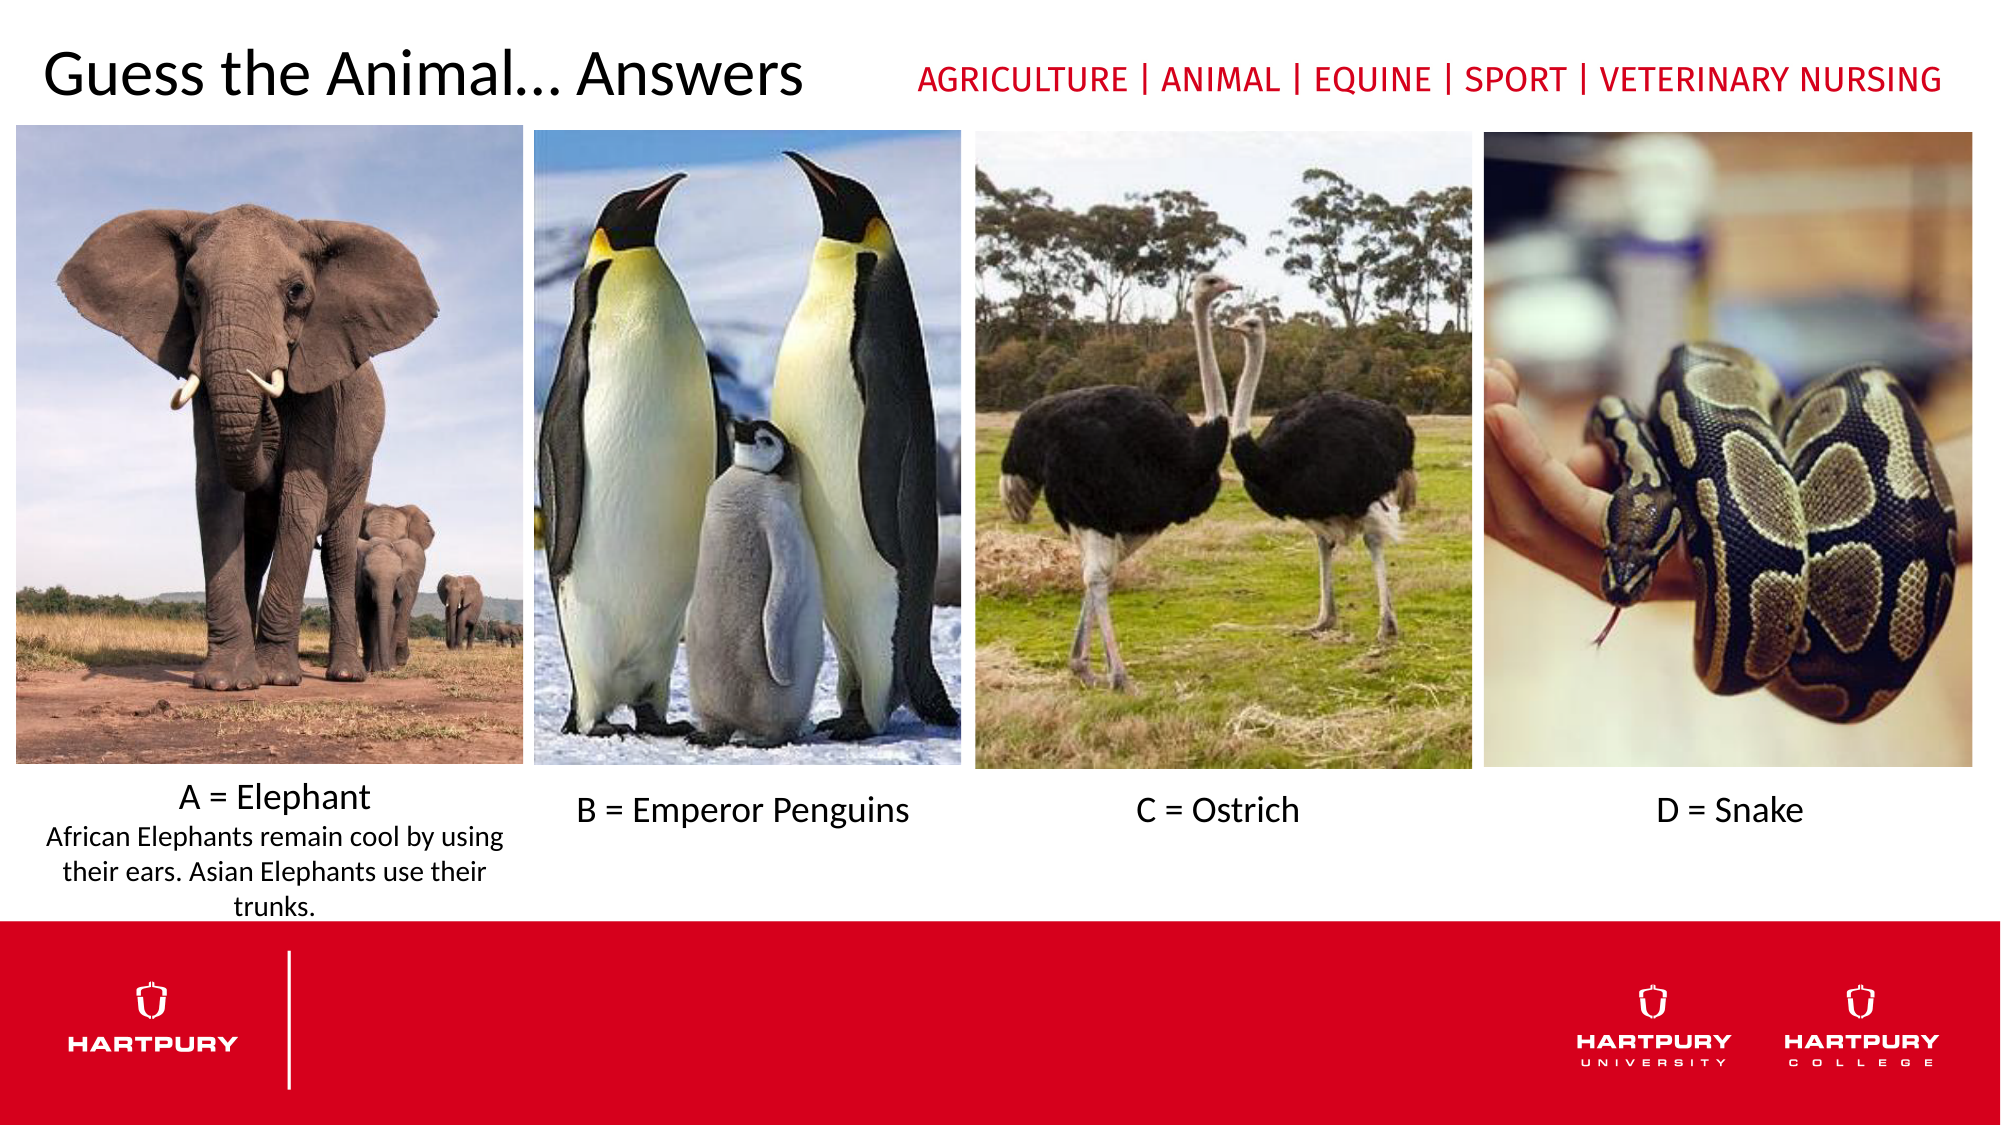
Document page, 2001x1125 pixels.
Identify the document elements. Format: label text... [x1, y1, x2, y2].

text_box C = Ostrich [973, 777, 1473, 838]
text_box B = Emperor Penguins [534, 777, 962, 883]
text_box A = Elephant African Elephants remain cool by using their ears. Asian Elephants use their trunks. [16, 764, 534, 930]
title Guess the Animal… Answers [28, 0, 1754, 118]
text_box D = Snake [1496, 777, 1973, 838]
picture [0, 0, 2001, 1125]
